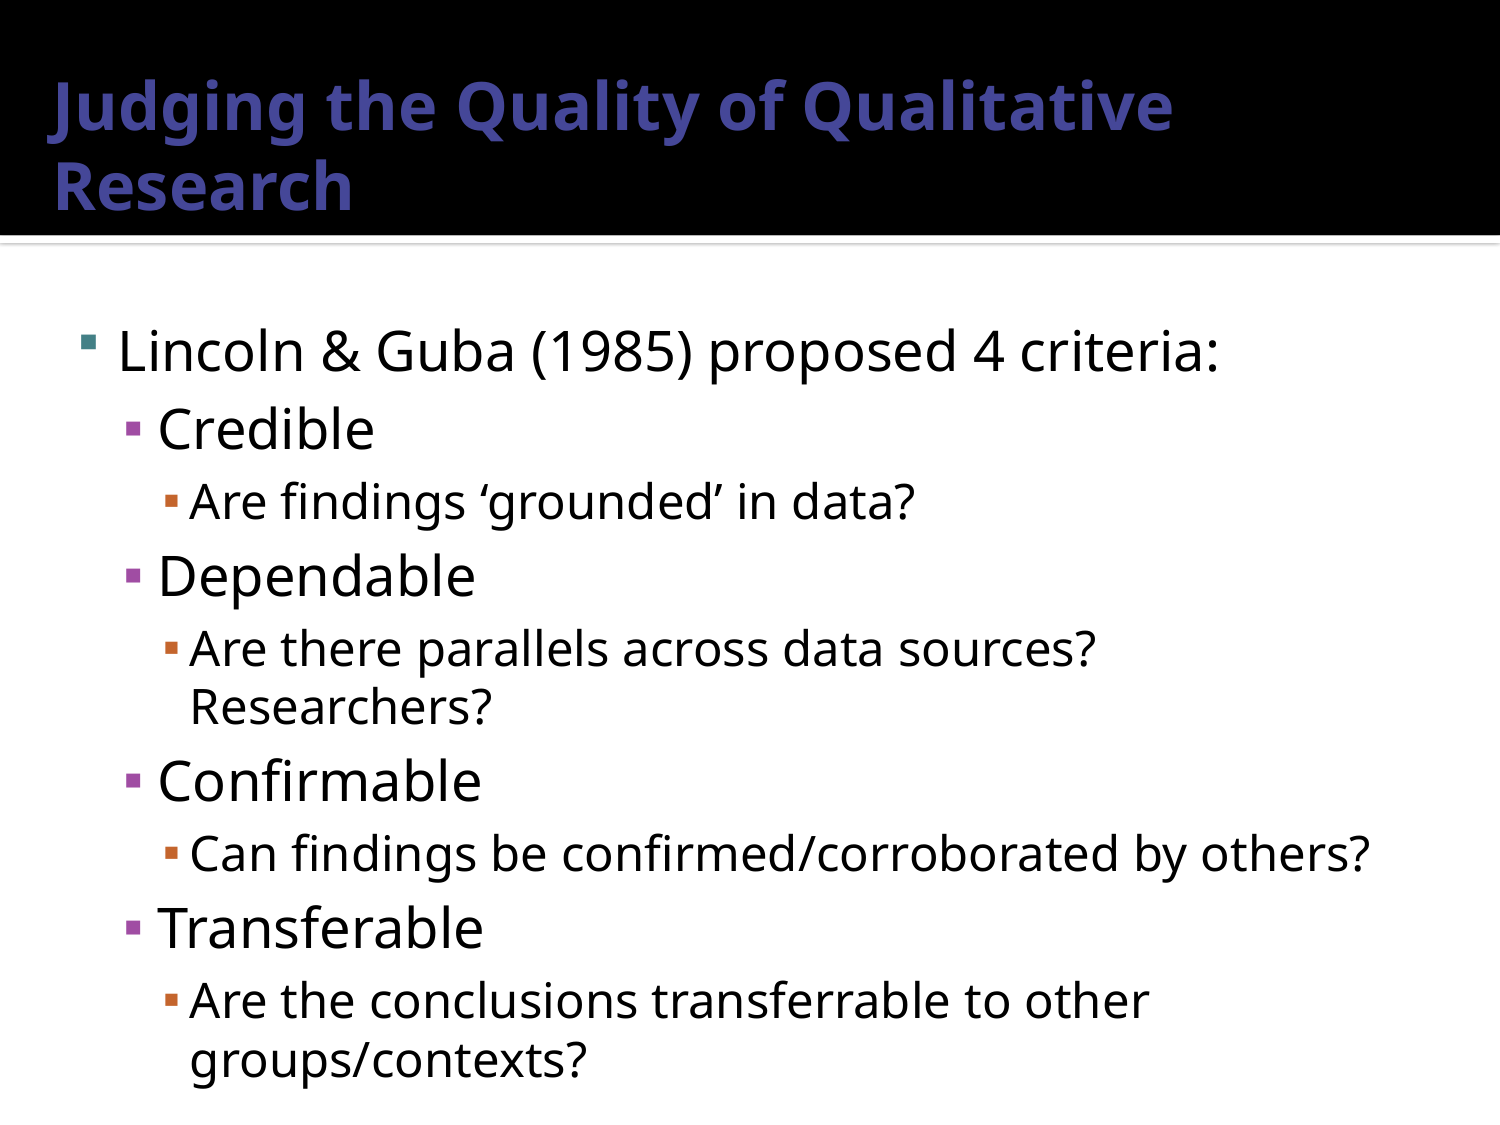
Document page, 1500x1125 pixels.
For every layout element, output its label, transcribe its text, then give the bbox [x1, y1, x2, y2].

list Lincoln & Guba (1985) proposed 4 criteria: Credible Are findings ‘grounded’ in data? Dependable Are there parallels across data sources? Researchers? Confirmable Can findings be confirmed/corroborated by others? Transferable Are the conclusions transferrable to other groups/contexts? [0, 299, 1425, 1100]
title Judging the Quality of Qualitative Research [37, 50, 1450, 238]
